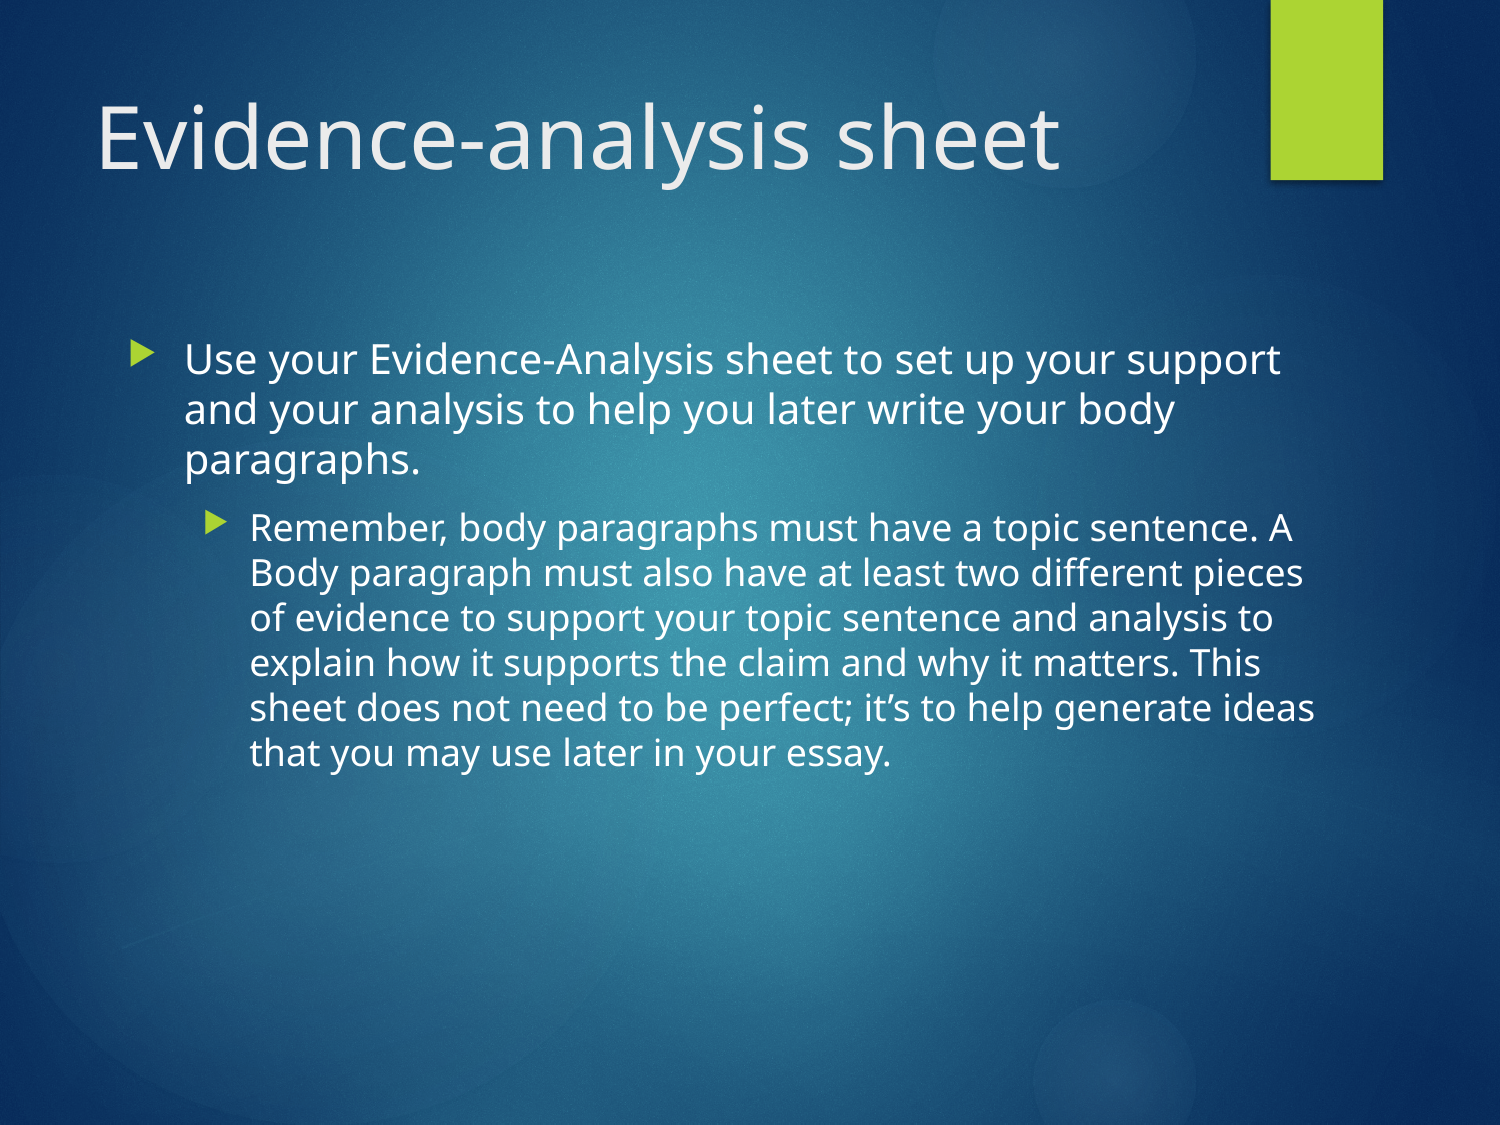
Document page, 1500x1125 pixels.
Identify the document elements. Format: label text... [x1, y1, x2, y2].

title Evidence-analysis sheet [79, 74, 1237, 304]
list Use your Evidence-Analysis sheet to set up your support and your analysis to help you later write your body paragraphs. Remember, body paragraphs must have a topic sentence. A Body paragraph must also have at least two different pieces of evidence to support your topic sentence and analysis to explain how it supports the claim and why it matters. This sheet does not need to be perfect; it’s to help generate ideas that you may use later in your essay. [112, 324, 1350, 975]
